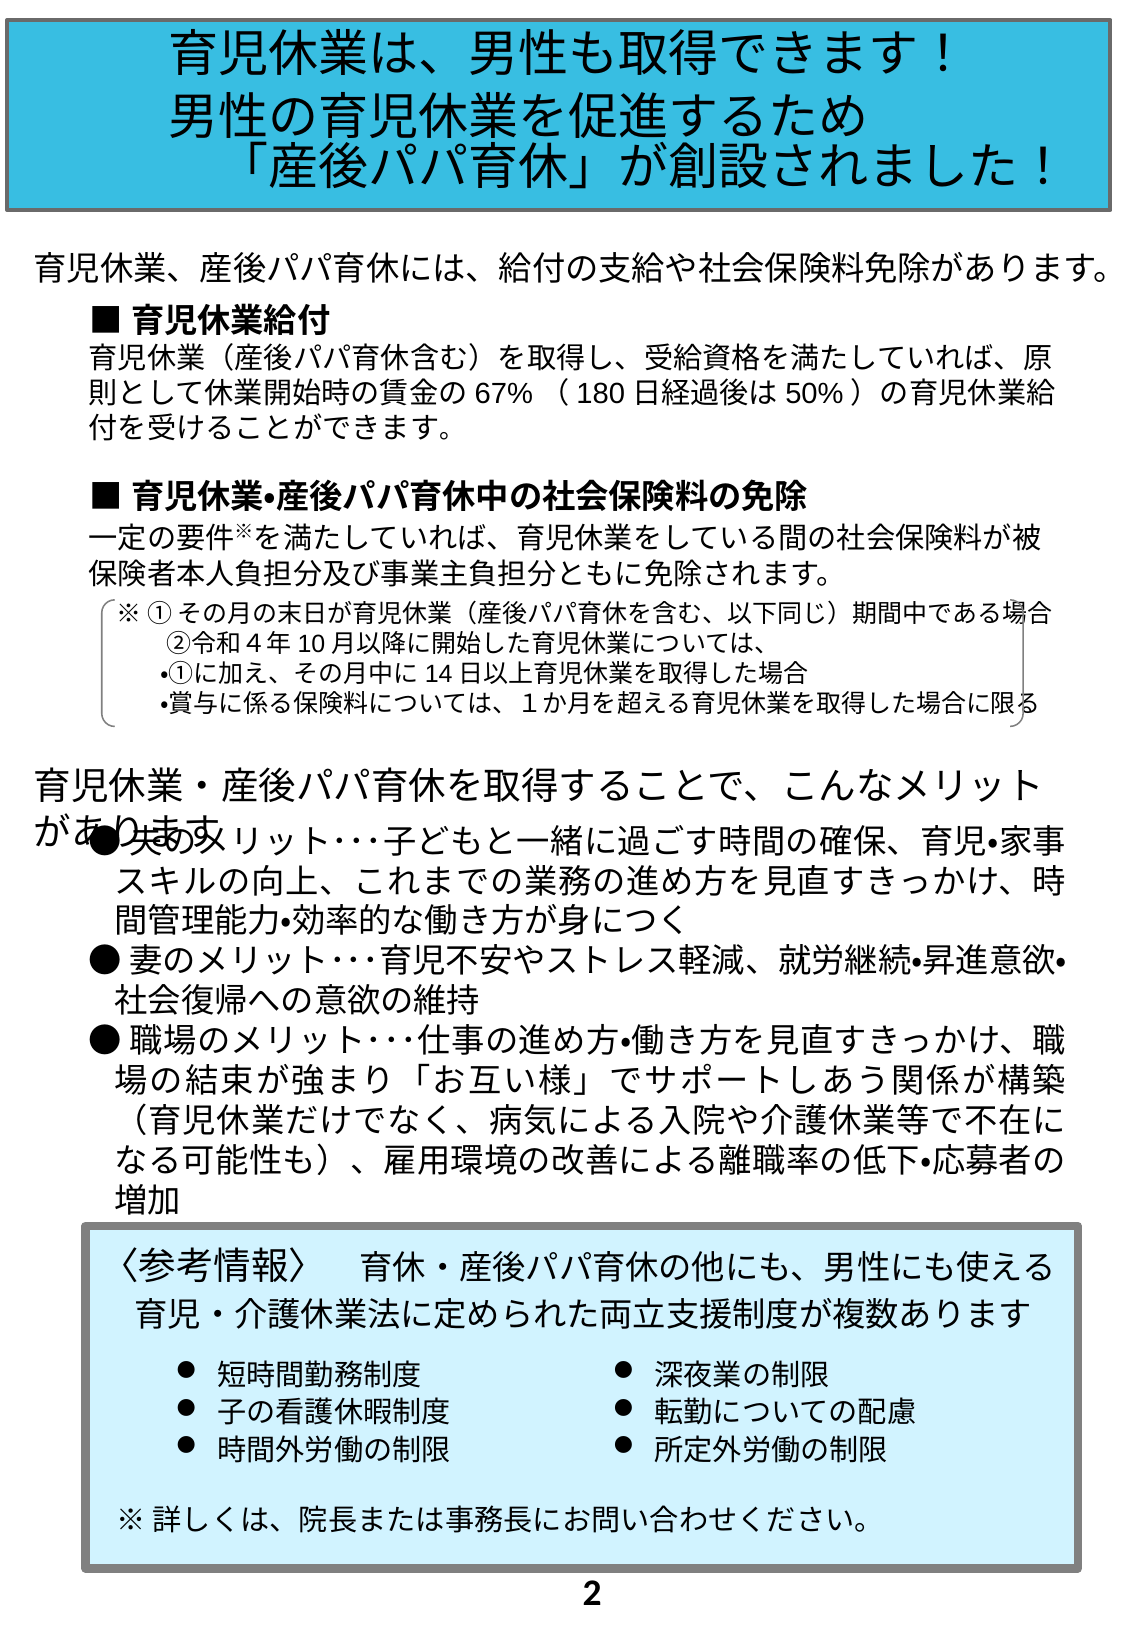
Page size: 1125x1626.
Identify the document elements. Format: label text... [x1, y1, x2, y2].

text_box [85, 1225, 1125, 1569]
text_box 育児休業・産後パパ育休を取得することで、こんなメリットがあります [19, 753, 1094, 861]
text_box ※ ①その月の末日が育児休業（産後パパ育休を含む、以下同じ）期間中である場合 ②令和４年10月以降に開始した育児休業については、 ・①に加え、その月中に14日以上育児休業を取得した場合 ・賞与に係る保険料については、１か月を超える育児休業を取得した場合に限る [101, 590, 1083, 725]
text_box 育児休業は、男性も取得できます！ 男性の育児休業を促進するため 「産後パパ育休」が創設されました！ [7, 20, 1111, 210]
text_box ●夫のメリット･･･子どもと一緒に過ごす時間の確保、育児・家事スキルの向上、これまでの業務の進め方を見直すきっかけ、時間管理能力・効率的な働き方が身につく ●妻のメリット･･･育児不安やストレス軽減、就労継続・昇進意欲・社会復帰への意欲の維持 ●職場のメリット･･･仕事の進め方・働き方を見直すきっかけ、職場の結束が強まり「お互い様」でサポートしあう関係が構築（育児休業だけでなく、病気による入院や介護休業等で不在になる可能性も）、雇用環境の改善による離職率の低下・応募者の増加 [40, 812, 1116, 1267]
text_box ■育児休業給付 育児休業（産後パパ育休含む）を取得し、受給資格を満たしていれば、原則として休業開始時の賃金の67%（180日経過後は50%）の育児休業給付を受けることができます。 ■育児休業・産後パパ育休中の社会保険料の免除 一定の要件※を満たしていれば、育児休業をしている間の社会保険料が被保険者本人負担分及び事業主負担分ともに免除されます。 [0, 286, 1078, 628]
text_box 育児休業、産後パパ育休には、給付の支給や社会保険料免除があります。 [19, 233, 1125, 341]
text_box 2 [444, 1577, 740, 1614]
text_box [100, 599, 1024, 728]
